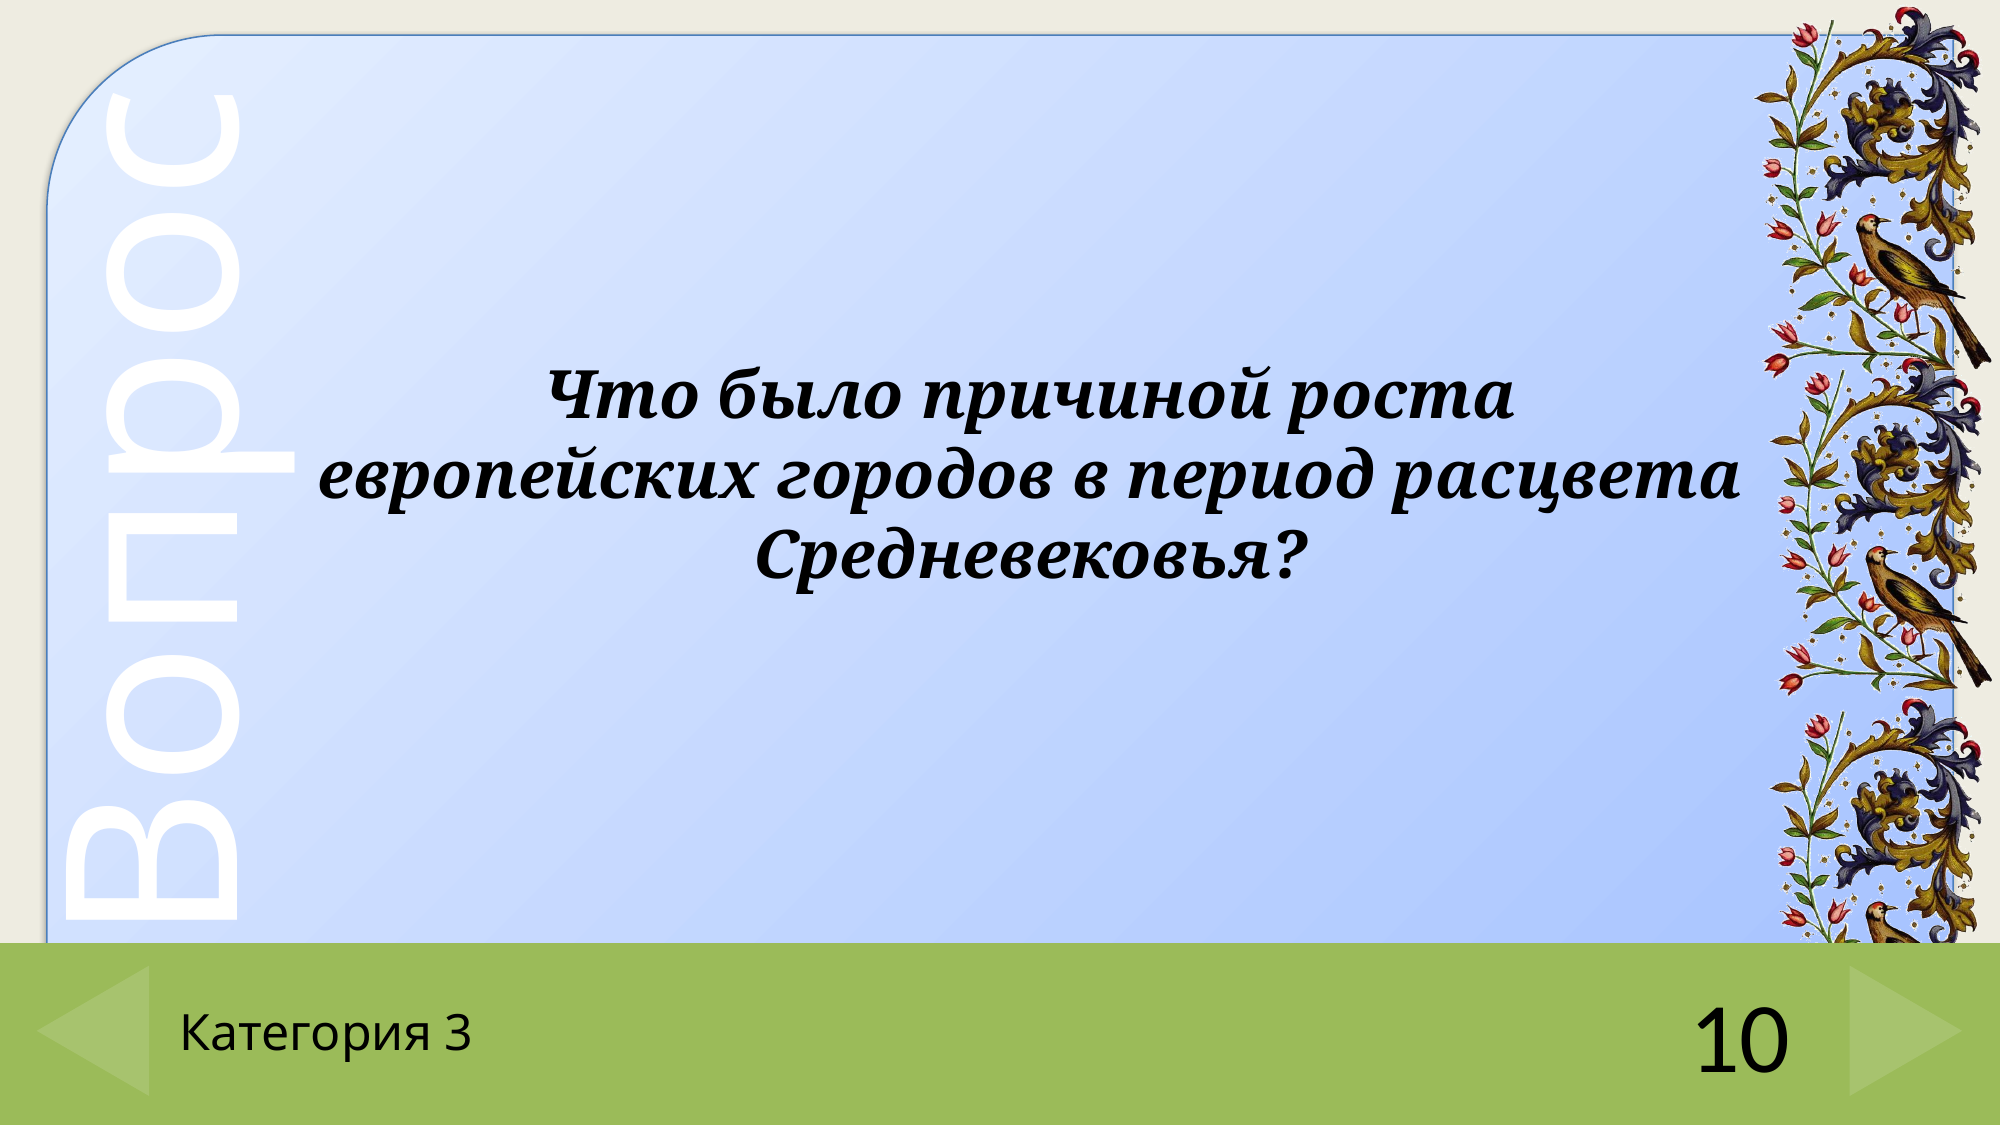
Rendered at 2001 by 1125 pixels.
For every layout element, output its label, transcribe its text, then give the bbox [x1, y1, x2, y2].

list 10 [1494, 967, 1806, 1097]
picture [1749, 0, 2000, 943]
list Что было причиной роста европейских городов в период расцвета Средневековья? [302, 307, 1760, 636]
title Категория 3 [164, 966, 1472, 1095]
